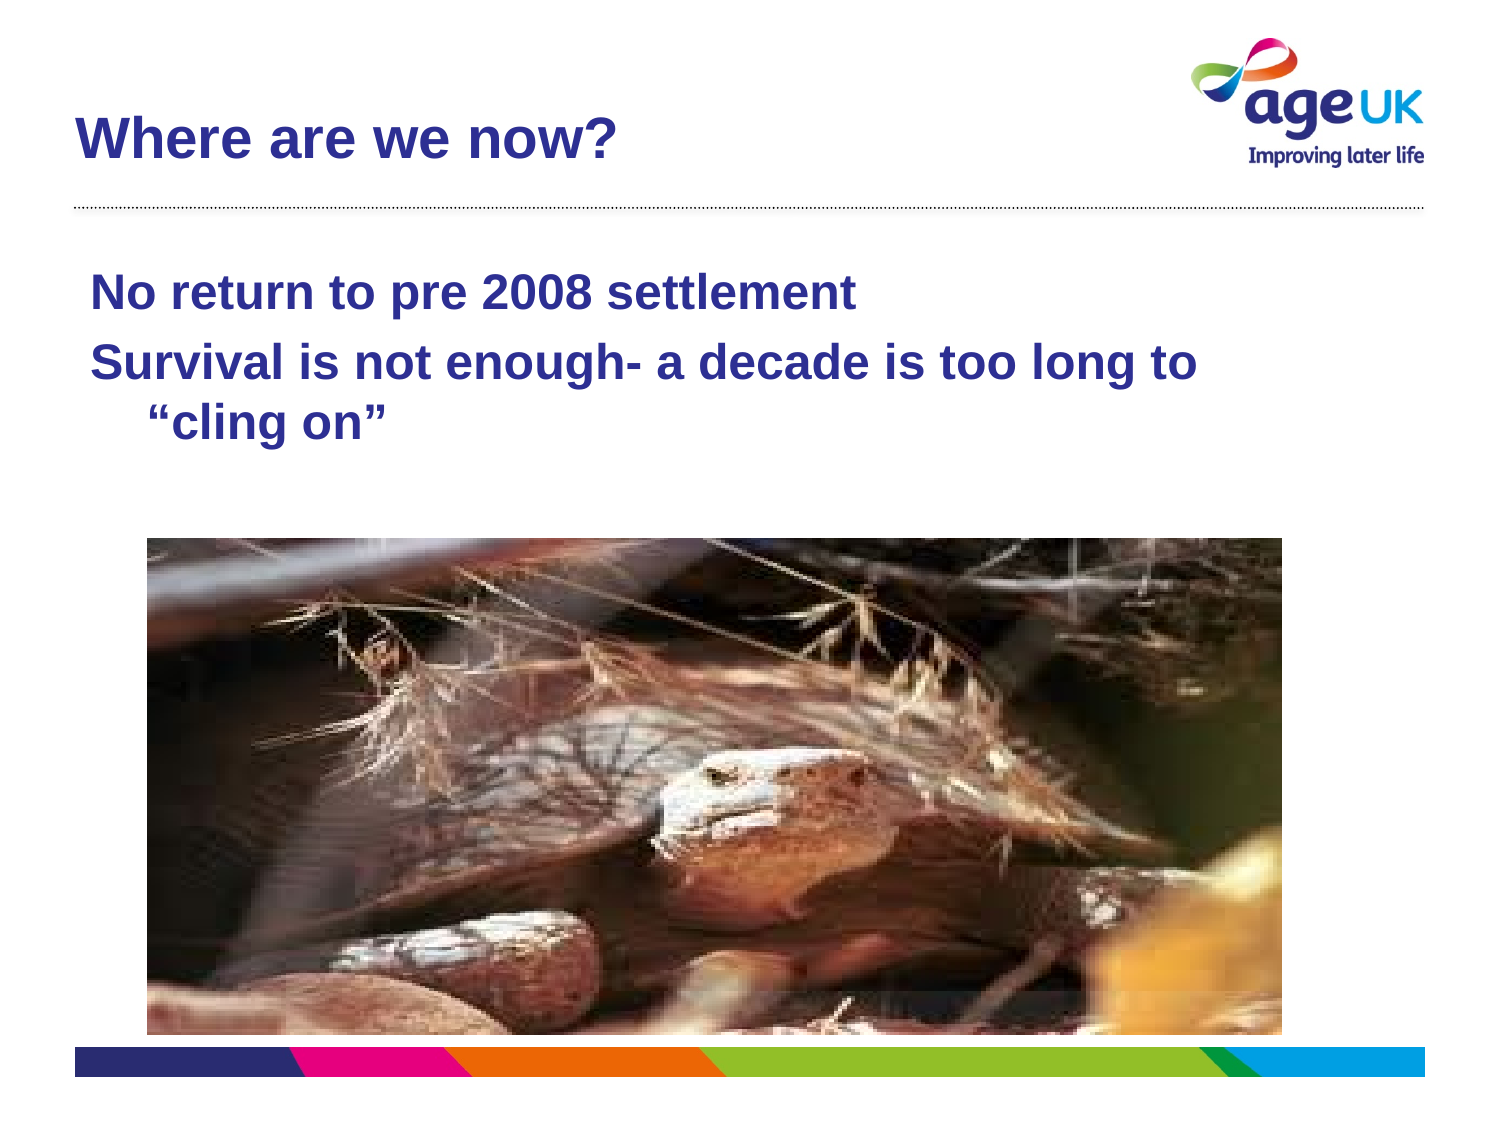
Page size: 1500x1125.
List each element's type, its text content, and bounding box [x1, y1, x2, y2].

picture [75, 1047, 1261, 1077]
list No return to pre 2008 settlement Survival is not enough- a decade is too long to “cling on” [75, 252, 1247, 847]
title Where are we now? [75, 62, 1077, 208]
picture [1191, 38, 1424, 168]
picture [147, 538, 1282, 1036]
